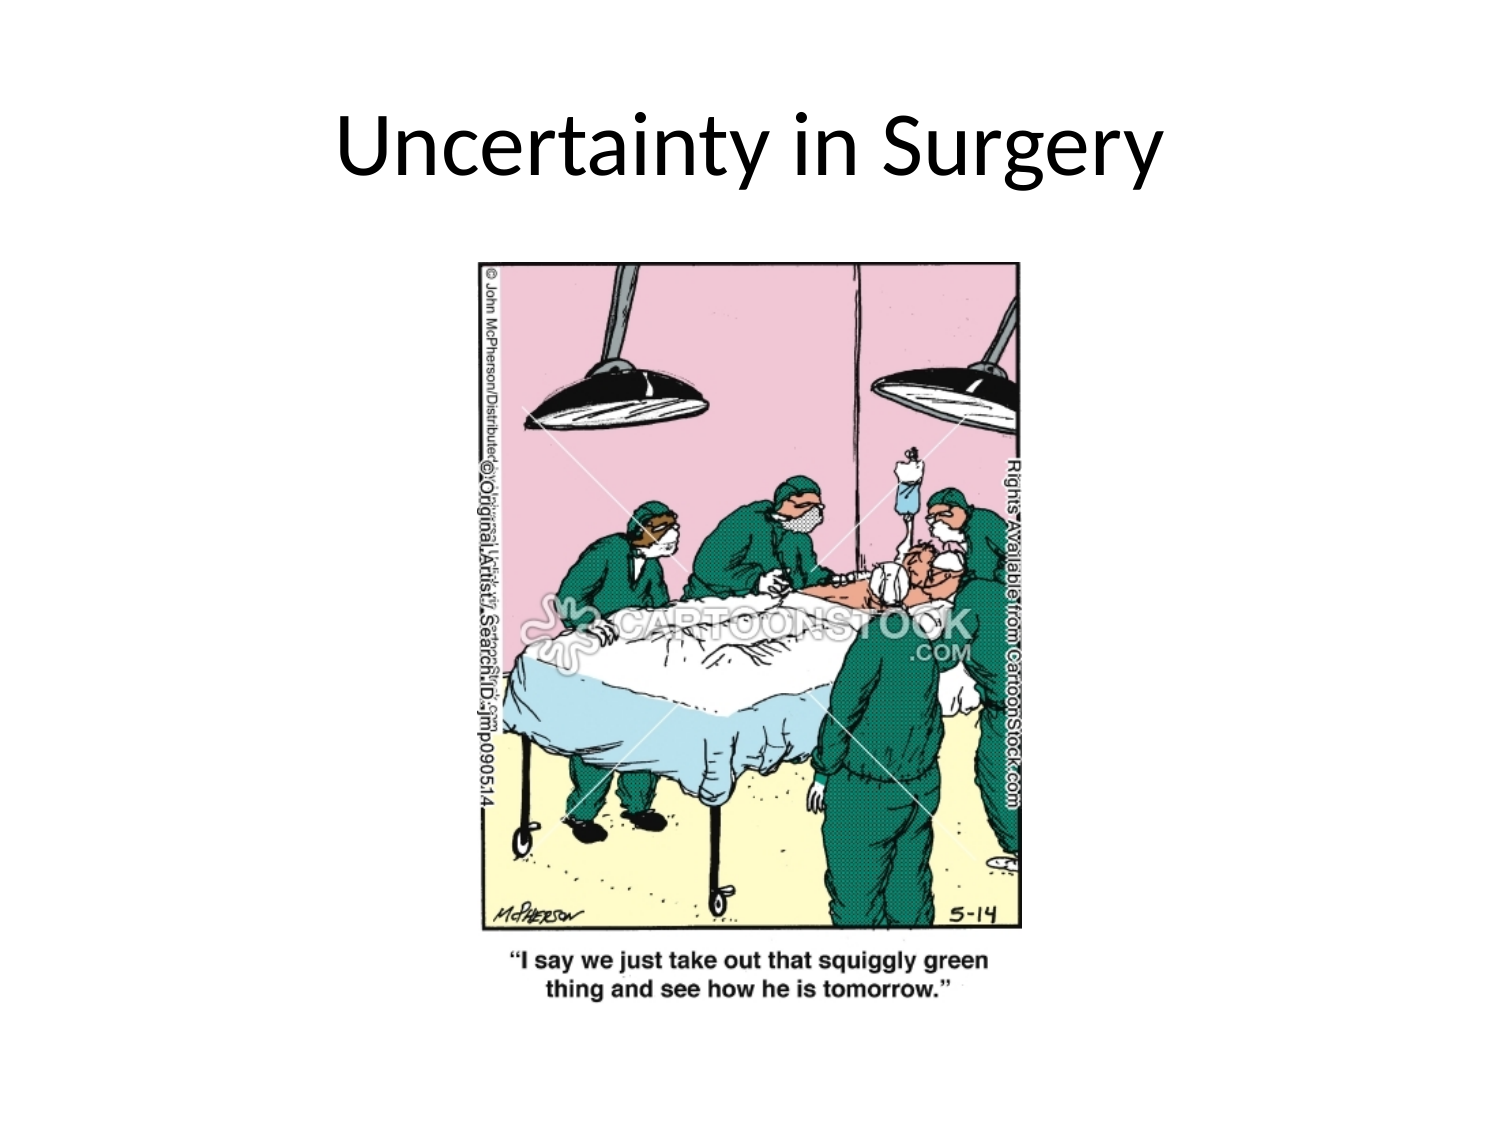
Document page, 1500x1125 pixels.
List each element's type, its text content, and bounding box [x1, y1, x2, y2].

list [74, 262, 1426, 1006]
title Uncertainty in Surgery [75, 45, 1425, 233]
